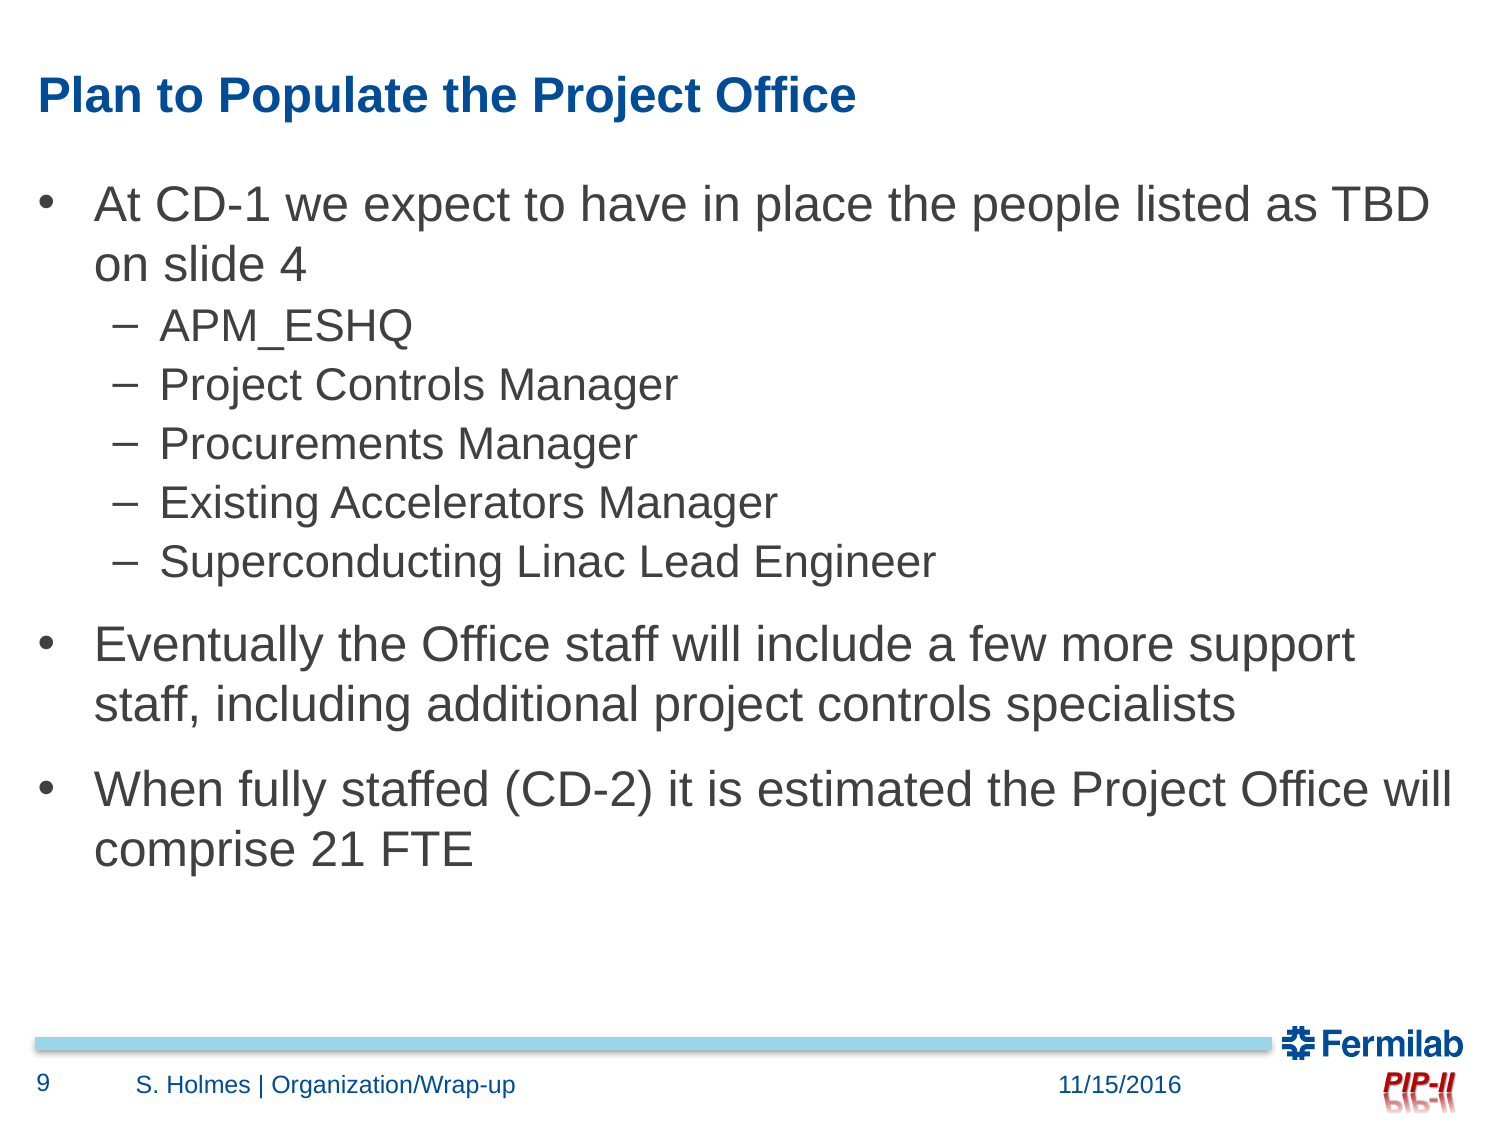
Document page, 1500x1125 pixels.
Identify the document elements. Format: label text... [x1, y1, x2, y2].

slide_number 9 [36, 1066, 105, 1106]
list At CD-1 we expect to have in place the people listed as TBD on slide 4 APM_ESHQ Project Controls Manager Procurements Manager Existing Accelerators Manager Superconducting Linac Lead Engineer Eventually the Office staff will include a few more support staff, including additional project controls specialists When fully staffed (CD-2) it is estimated the Project Office will comprise 21 FTE [37, 171, 1461, 990]
title Plan to Populate the Project Office [37, 17, 1461, 123]
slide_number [1058, 1068, 1235, 1109]
footer S. Holmes | Organization/Wrap-up [135, 1068, 863, 1109]
picture [1282, 1026, 1490, 1125]
